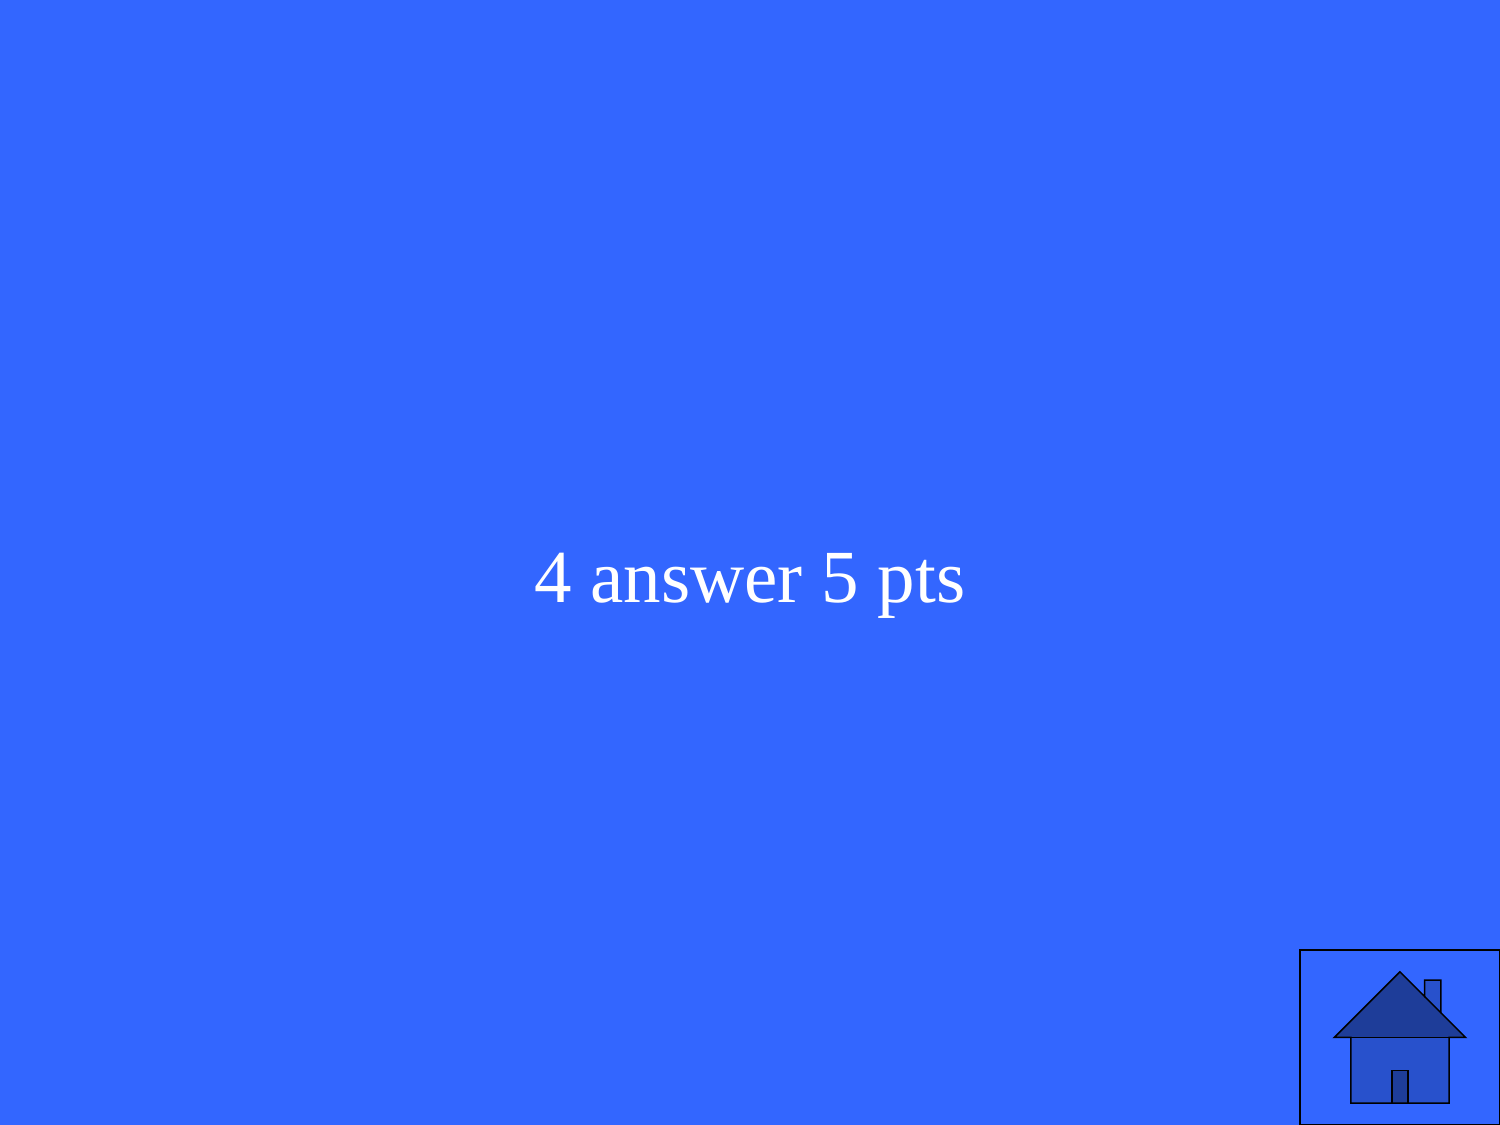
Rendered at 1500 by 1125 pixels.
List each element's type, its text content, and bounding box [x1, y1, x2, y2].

text_box 4 answer 5 pts [237, 520, 1263, 625]
text_box [1299, 950, 1500, 1125]
text_box [1149, 899, 1500, 1125]
